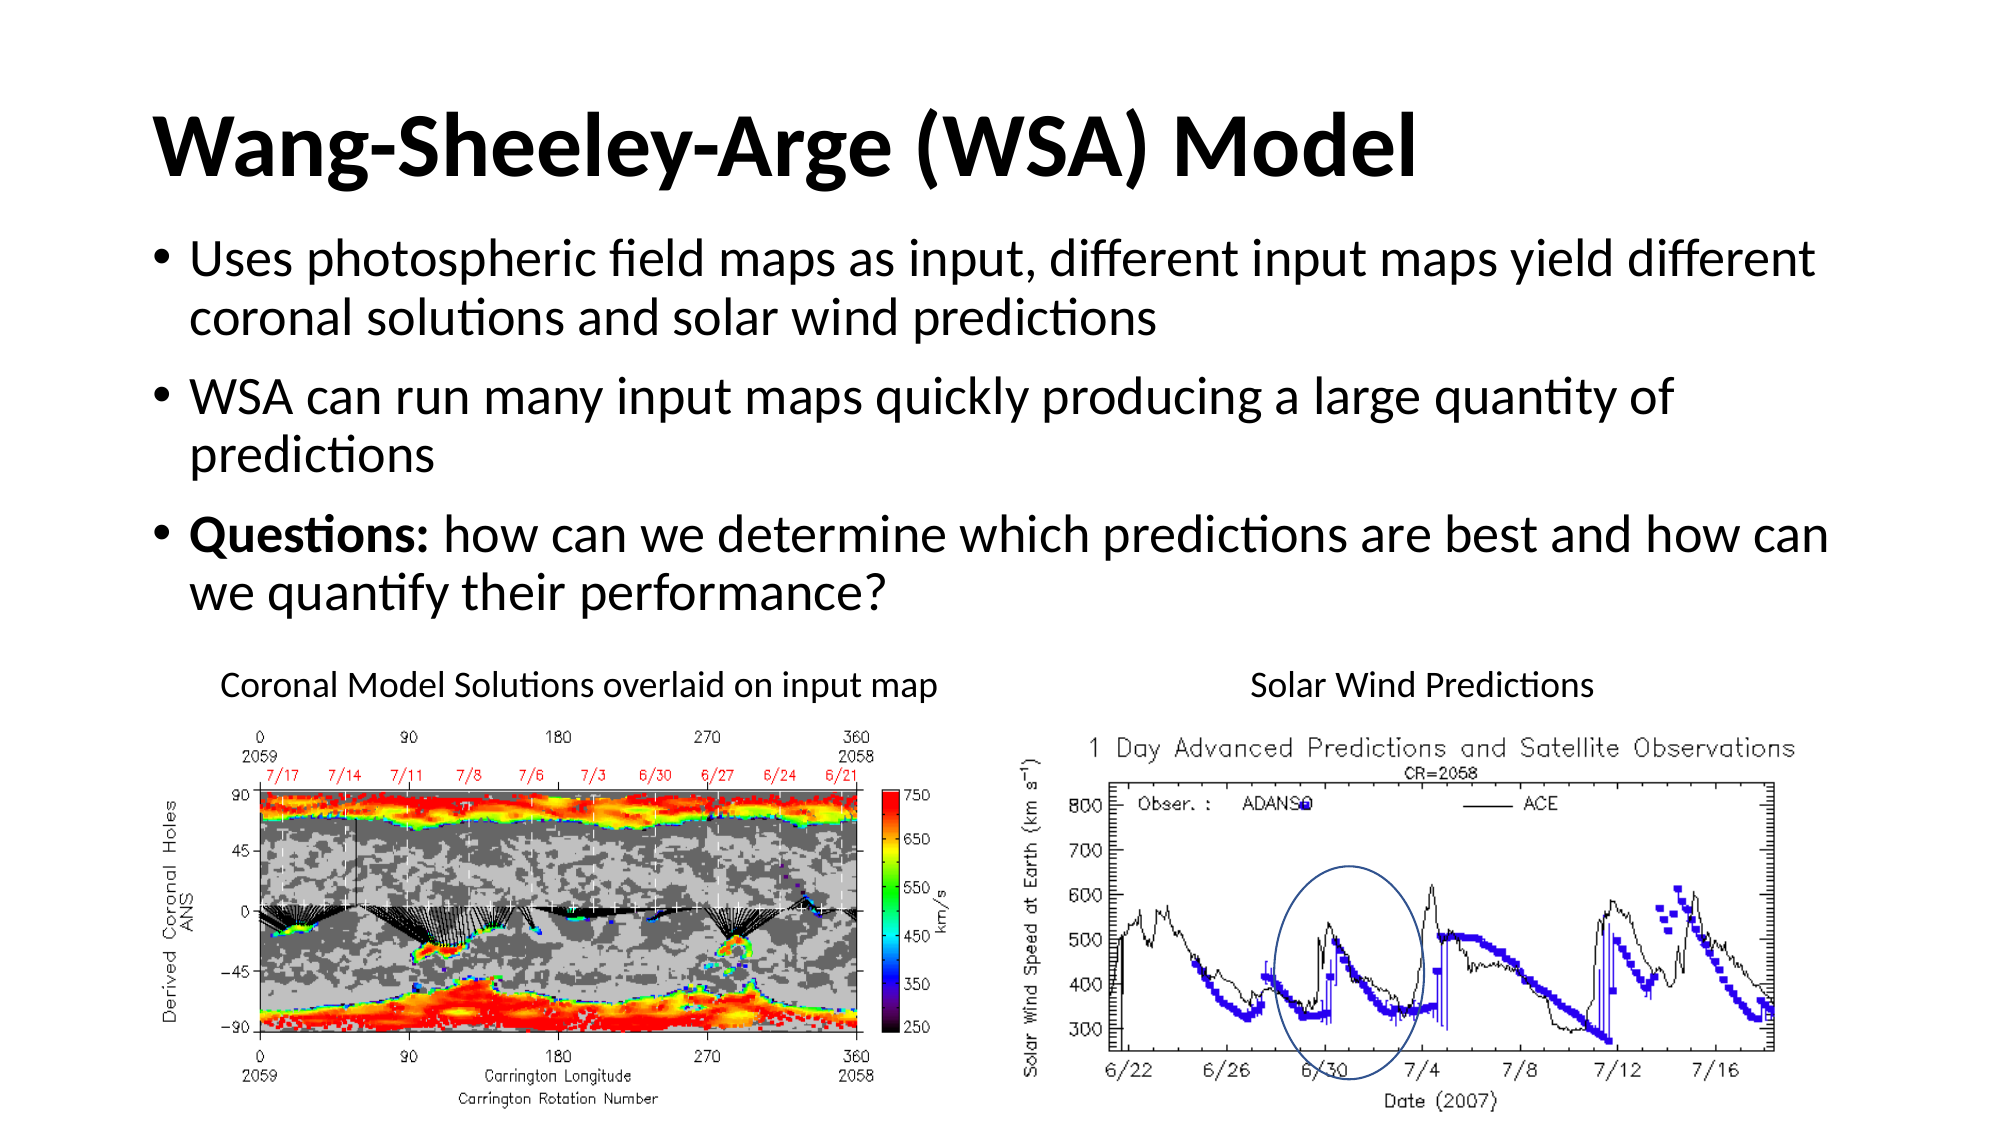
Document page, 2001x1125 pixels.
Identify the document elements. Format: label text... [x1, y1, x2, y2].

text_box Coronal Model Solutions overlaid on input map [205, 652, 964, 713]
picture [132, 725, 964, 1125]
picture [1009, 725, 1841, 1125]
text_box Solar Wind Predictions [1235, 652, 1615, 713]
title Wang-Sheeley-Arge (WSA) Model [137, 37, 1863, 222]
list Uses photospheric field maps as input, different input maps yield different coronal solutions and solar wind predictions WSA can run many input maps quickly producing a large quantity of predictions Questions: how can we determine which predictions are best and how can we quantify their performance? [137, 222, 1863, 640]
